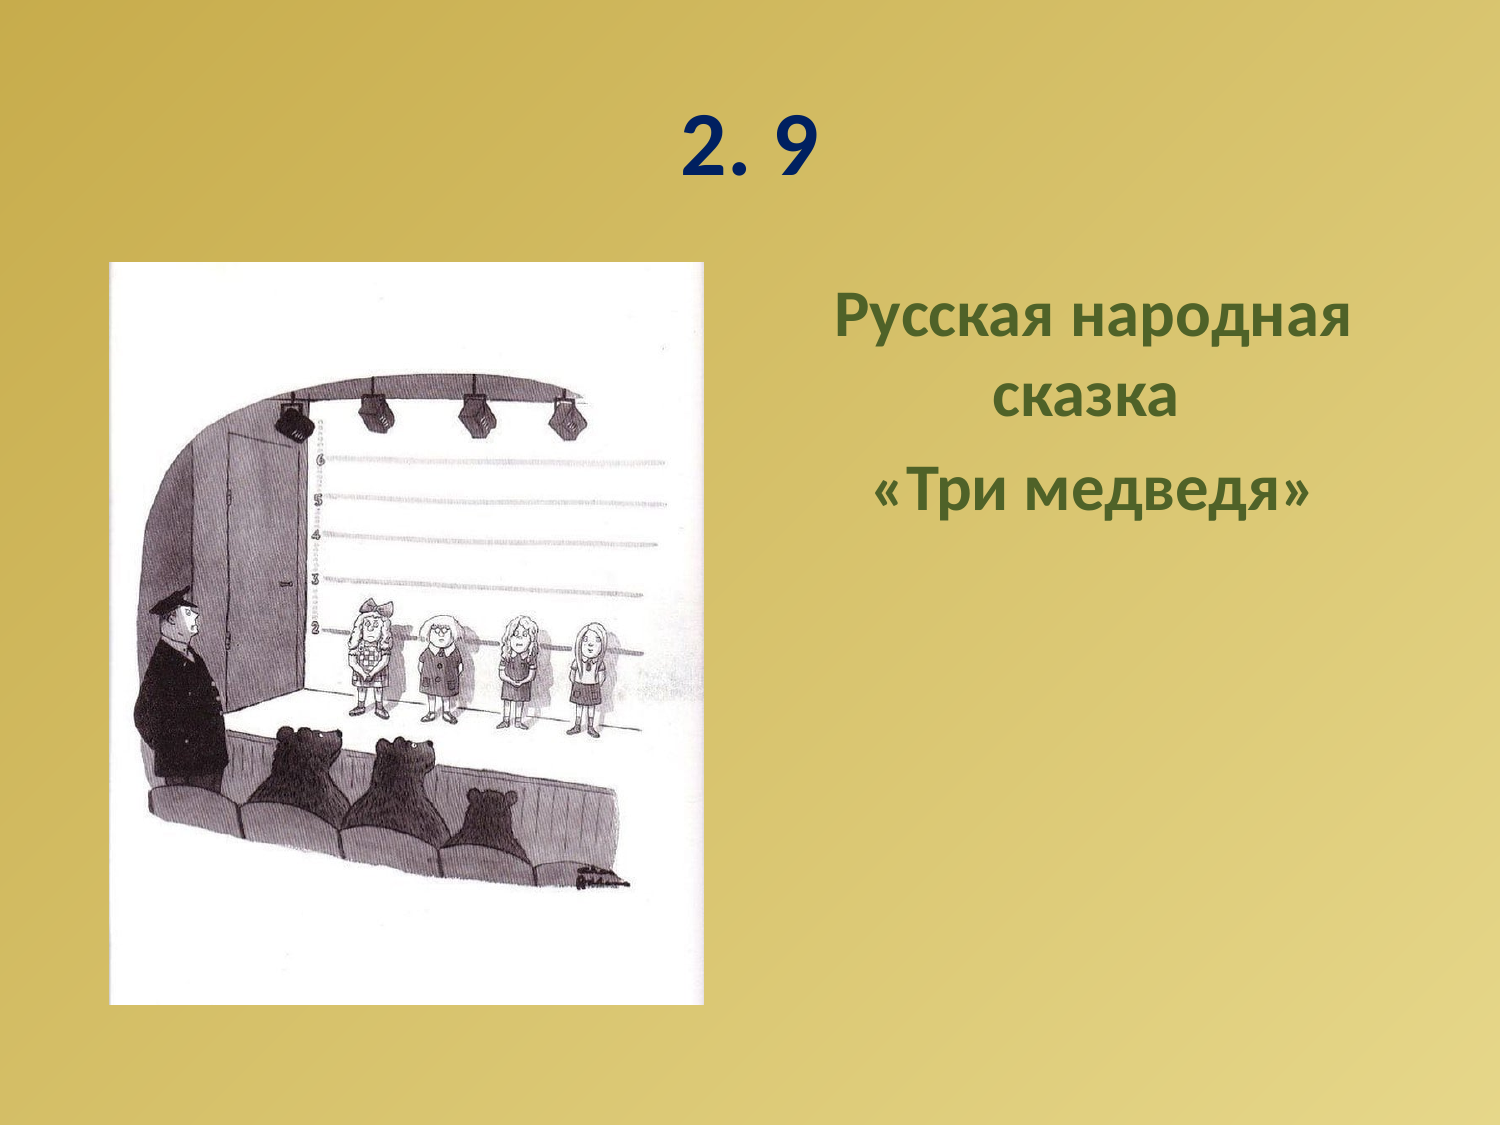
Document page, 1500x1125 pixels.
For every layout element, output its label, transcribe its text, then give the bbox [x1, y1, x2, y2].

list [108, 262, 704, 1006]
list Русская народная сказка «Три медведя» [762, 262, 1425, 1005]
title 2. 9 [75, 45, 1425, 233]
